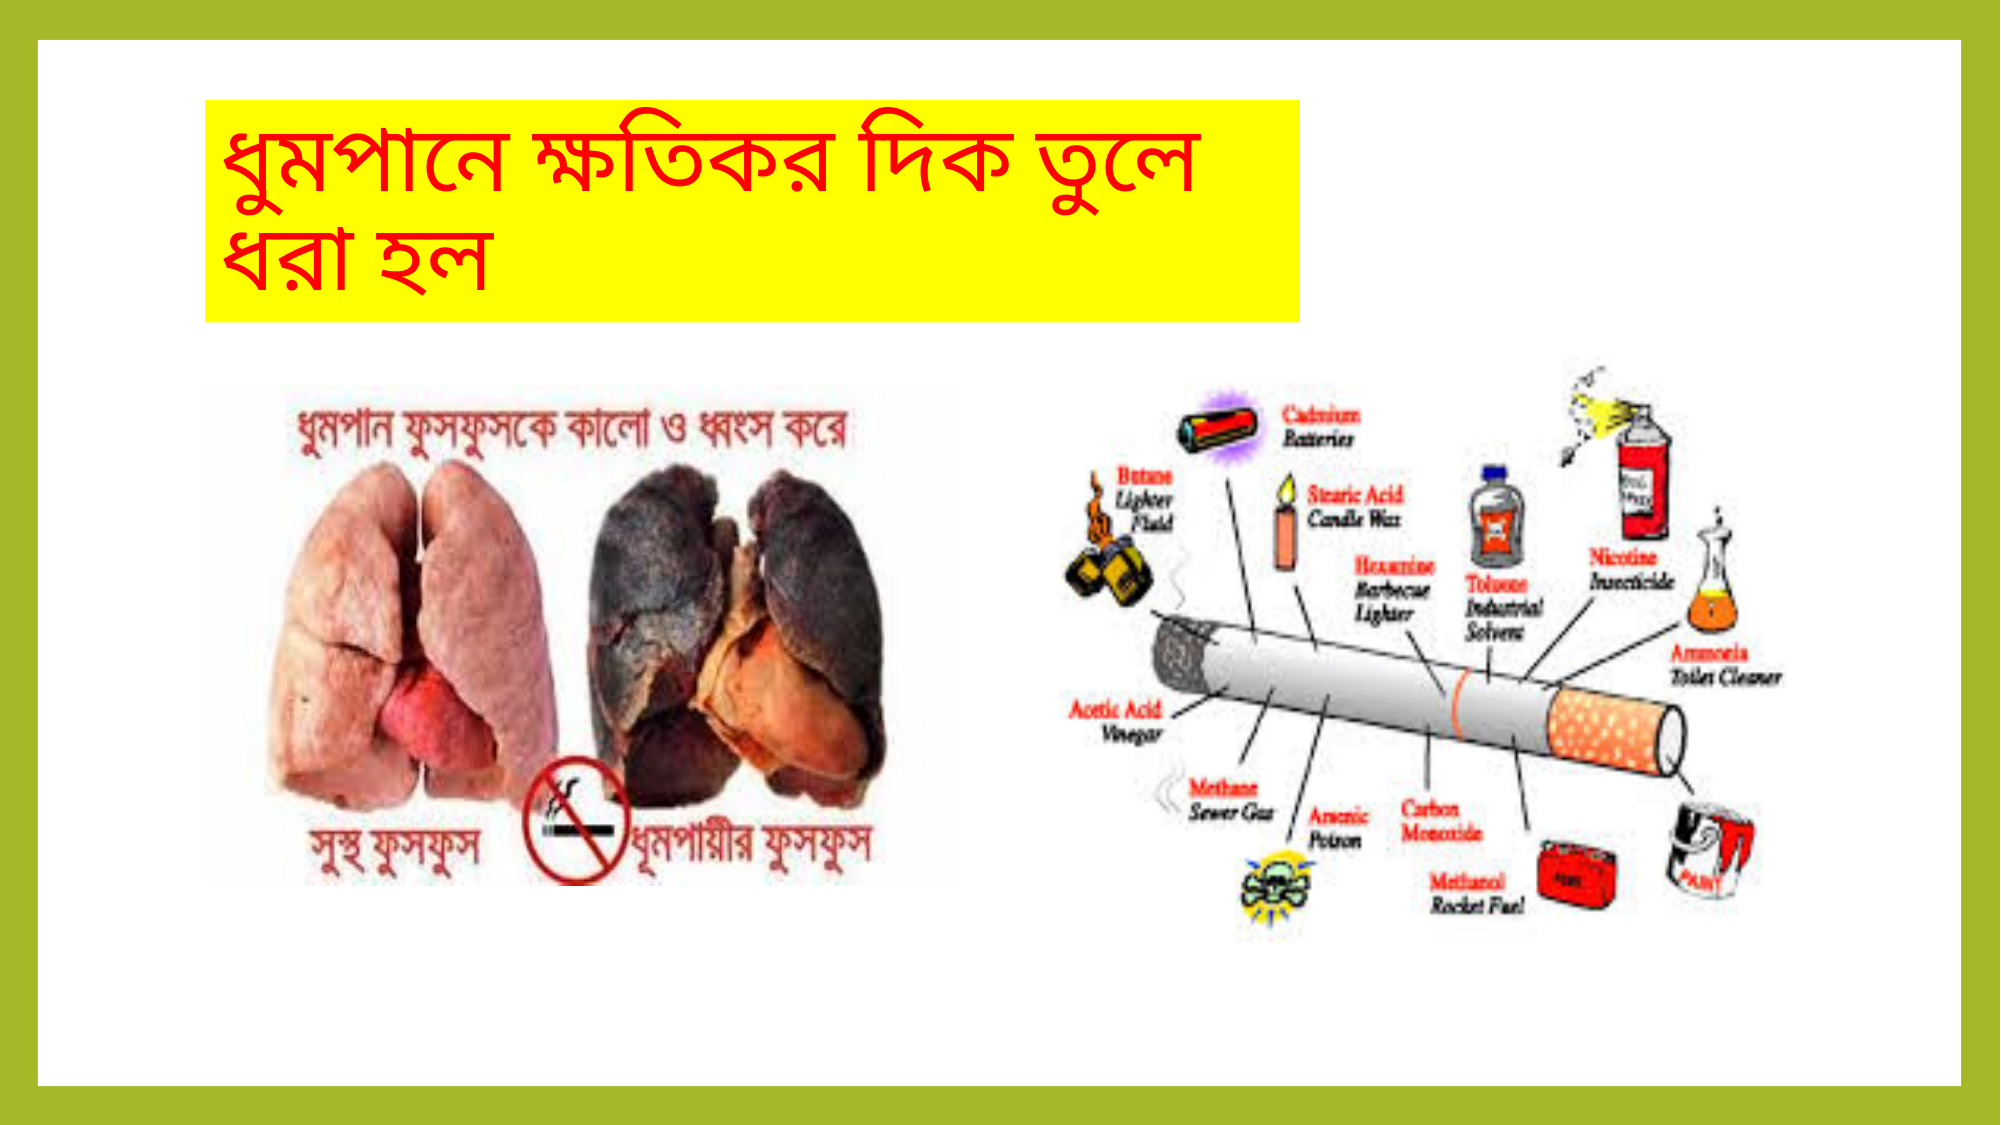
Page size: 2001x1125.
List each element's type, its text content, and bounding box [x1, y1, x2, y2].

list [204, 385, 953, 886]
picture [959, 356, 1893, 951]
title ধুমপানে ক্ষতিকর দিক তুলে ধরা হল [205, 99, 1300, 323]
